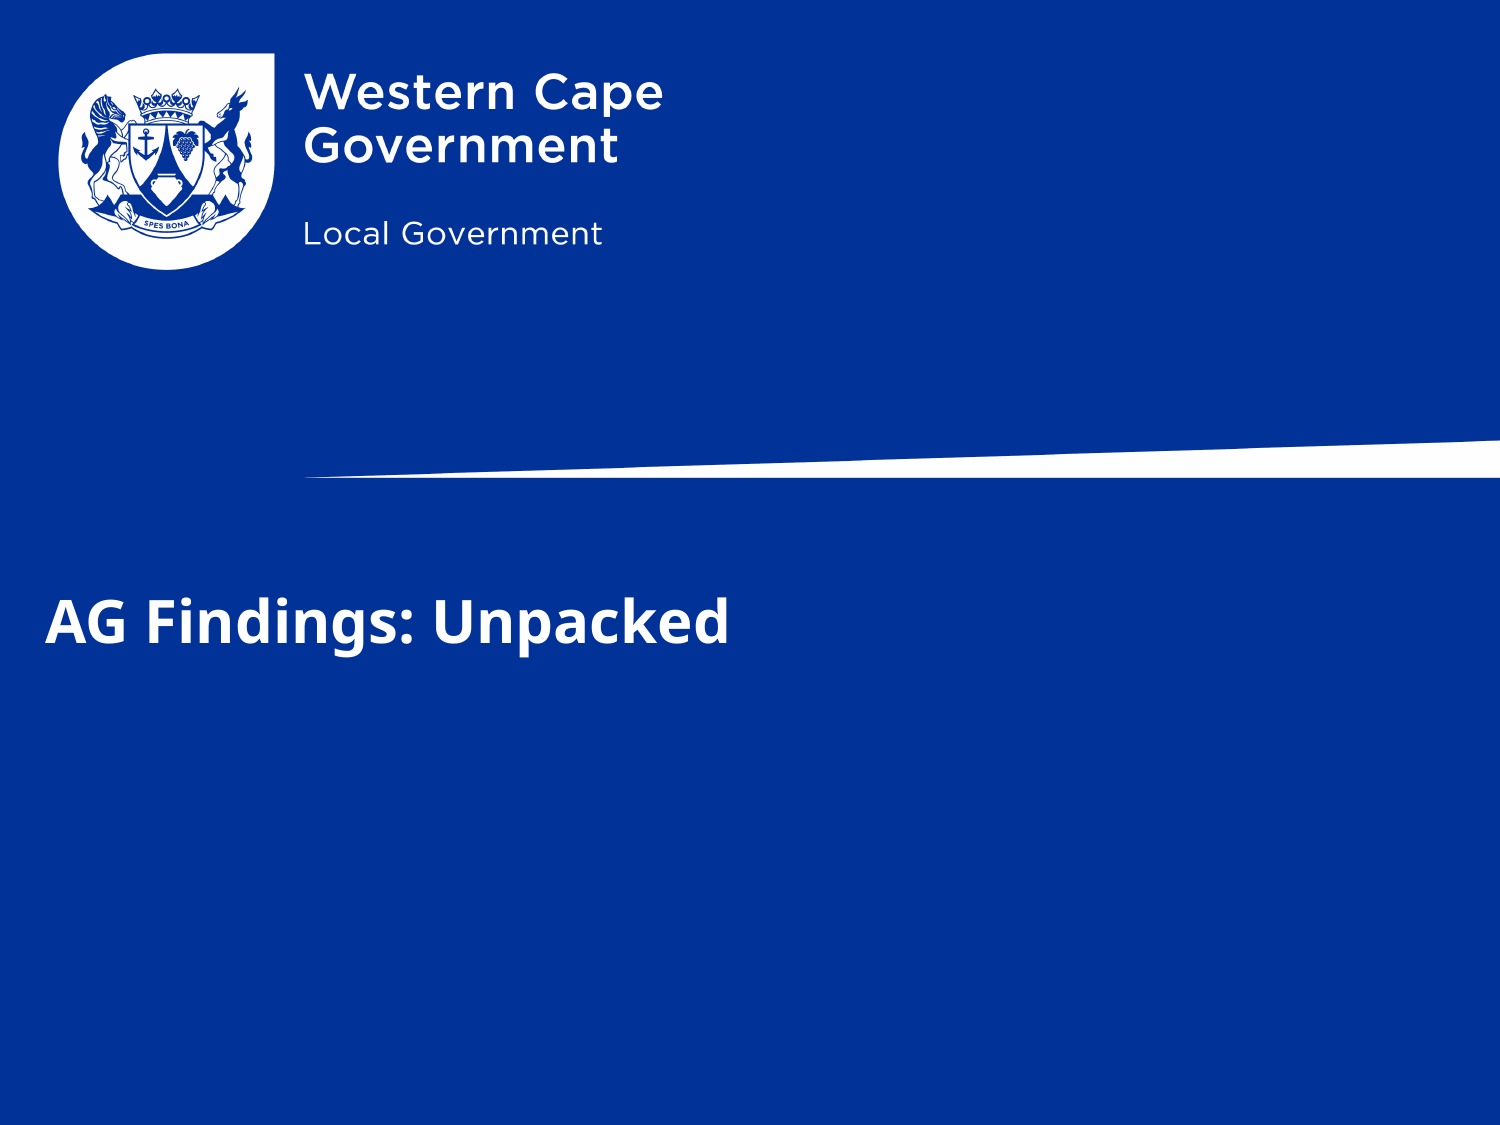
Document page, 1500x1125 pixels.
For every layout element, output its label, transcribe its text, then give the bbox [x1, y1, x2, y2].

picture [0, 0, 1500, 1125]
title AG Findings: Unpacked [30, 530, 1470, 792]
